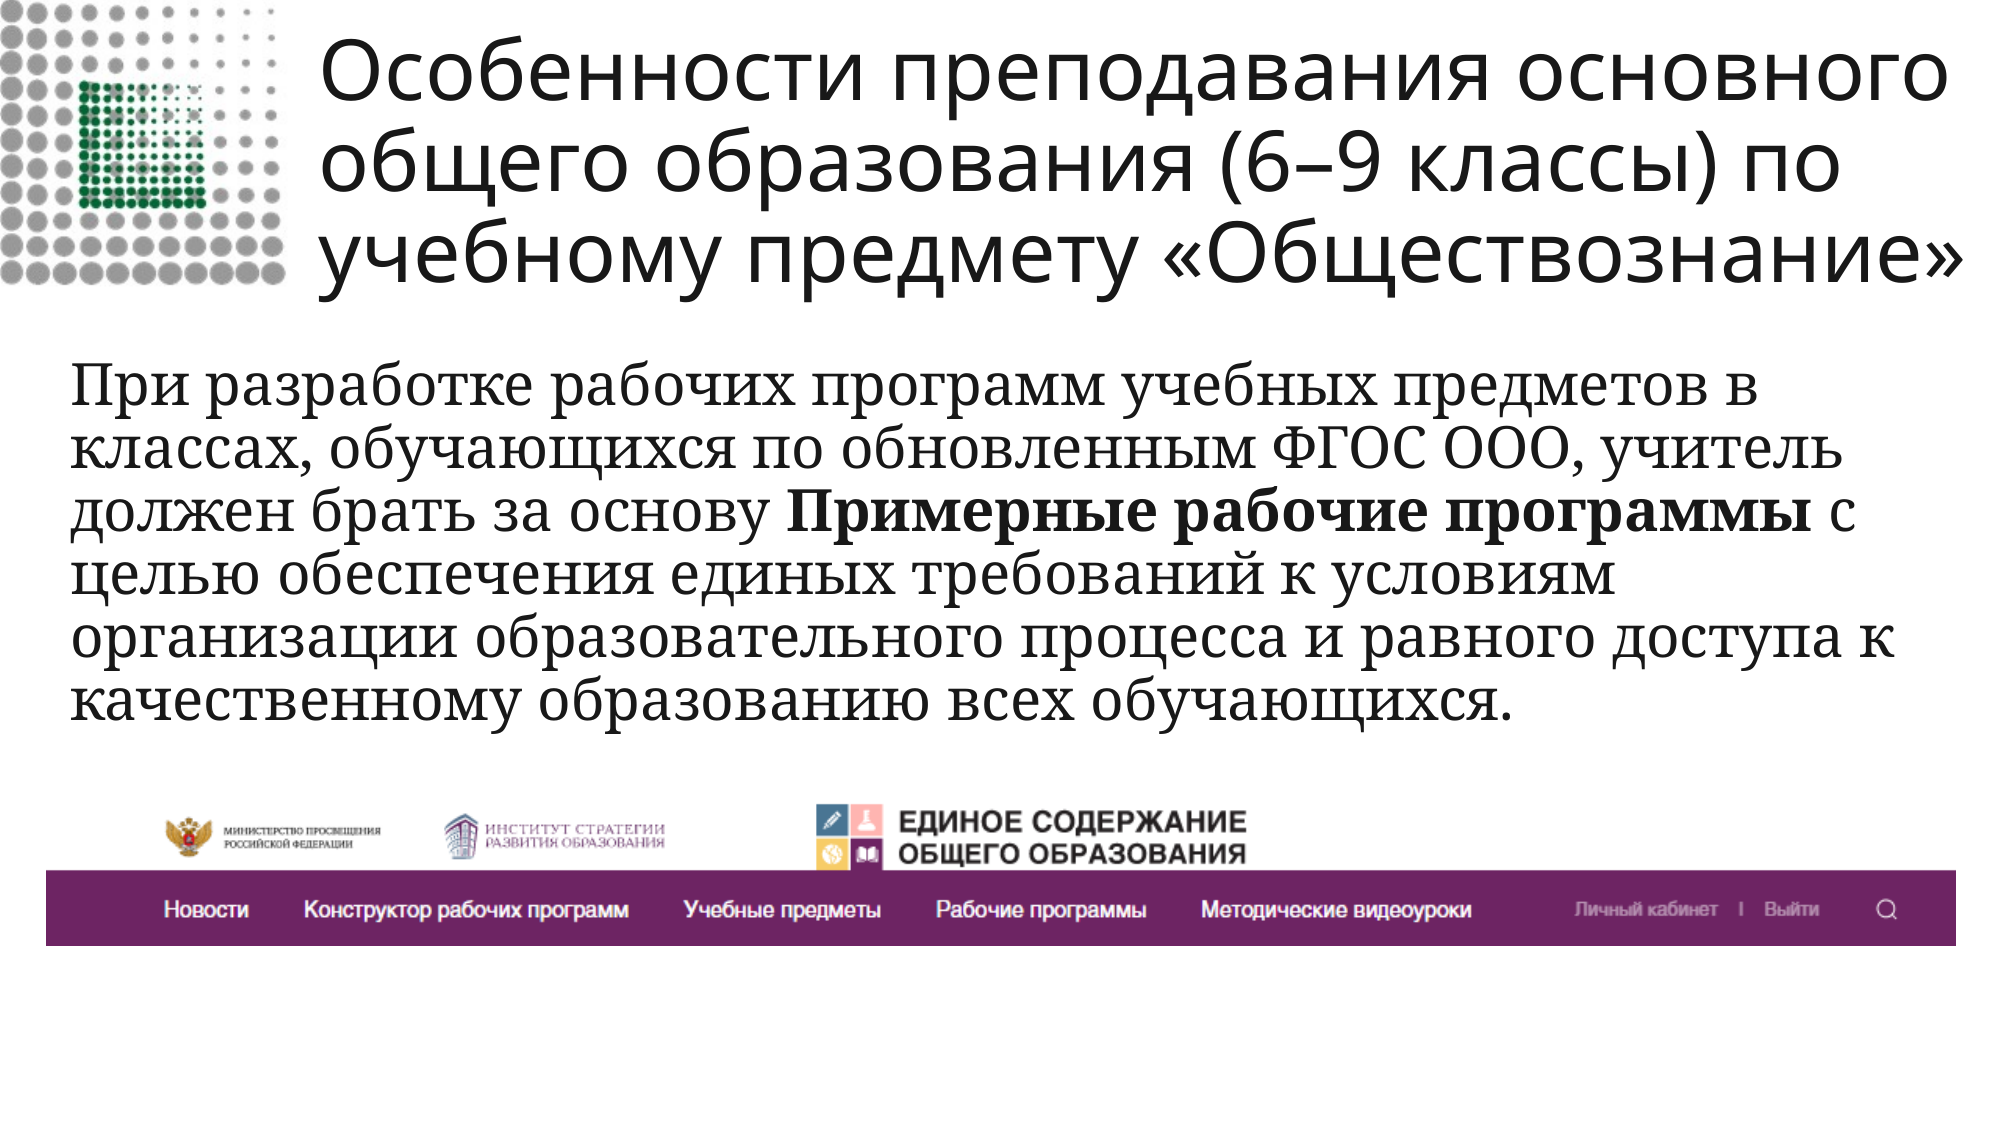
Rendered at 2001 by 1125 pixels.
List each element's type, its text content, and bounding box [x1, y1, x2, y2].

list При разработке рабочих программ учебных предметов в классах, обучающихся по обновленным ФГОС ООО, учитель должен брать за основу Примерные рабочие программы с целью обеспечения единых требований к условиям организации образовательного процесса и равного доступа к качественному образованию всех обучающихся. [55, 348, 1947, 702]
picture [0, 0, 2001, 1125]
text_box Особенности преподавания основного общего образования (6–9 классы) по учебному предмету «Обществознание» [304, 18, 2000, 310]
